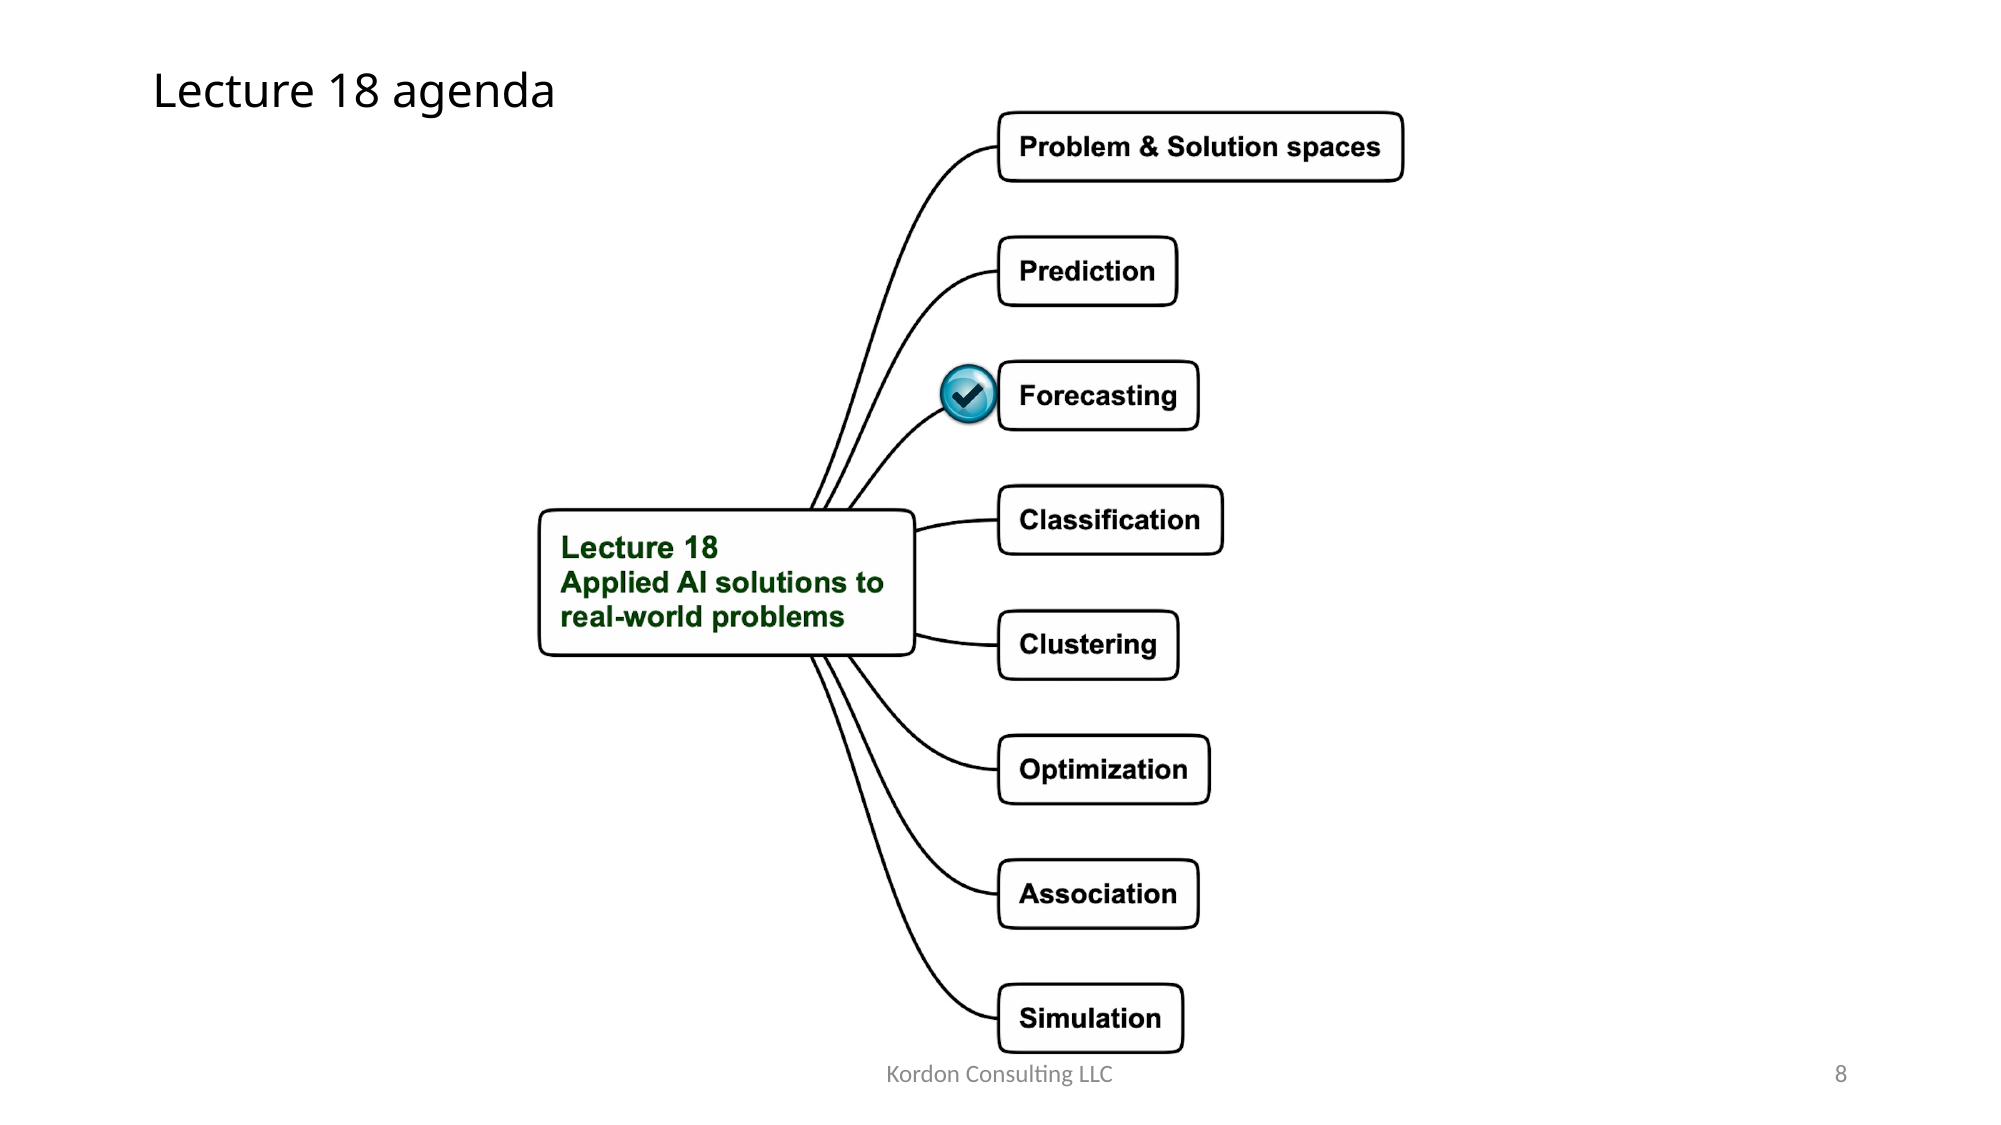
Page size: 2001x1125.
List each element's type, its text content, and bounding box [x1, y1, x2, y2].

slide_number 8 [1412, 1042, 1863, 1103]
footer Kordon Consulting LLC [662, 1059, 1338, 1103]
picture [532, 109, 1413, 1059]
title Lecture 18 agenda [137, 59, 1863, 126]
